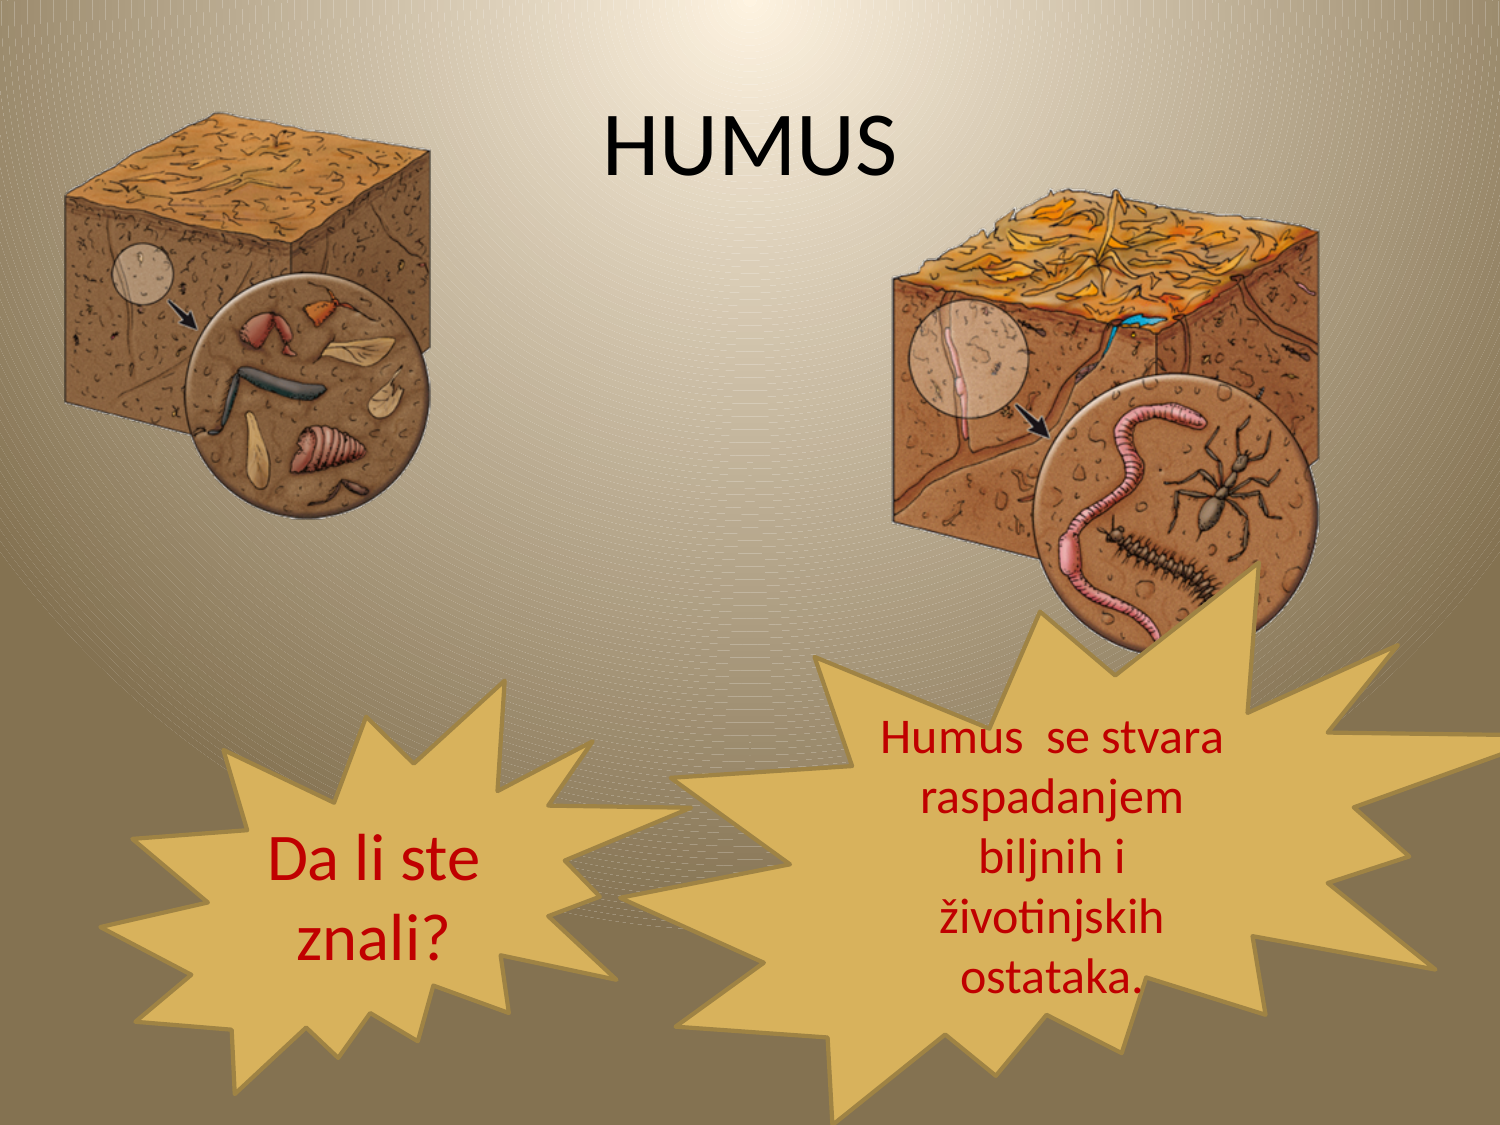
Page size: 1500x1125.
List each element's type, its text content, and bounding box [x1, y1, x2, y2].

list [54, 101, 1328, 663]
text_box Da li ste znali? [98, 678, 694, 1096]
text_box Humus se stvara raspadanjem biljnih i životinjskih ostataka. [617, 643, 1500, 1125]
title HUMUS [75, 45, 1425, 233]
